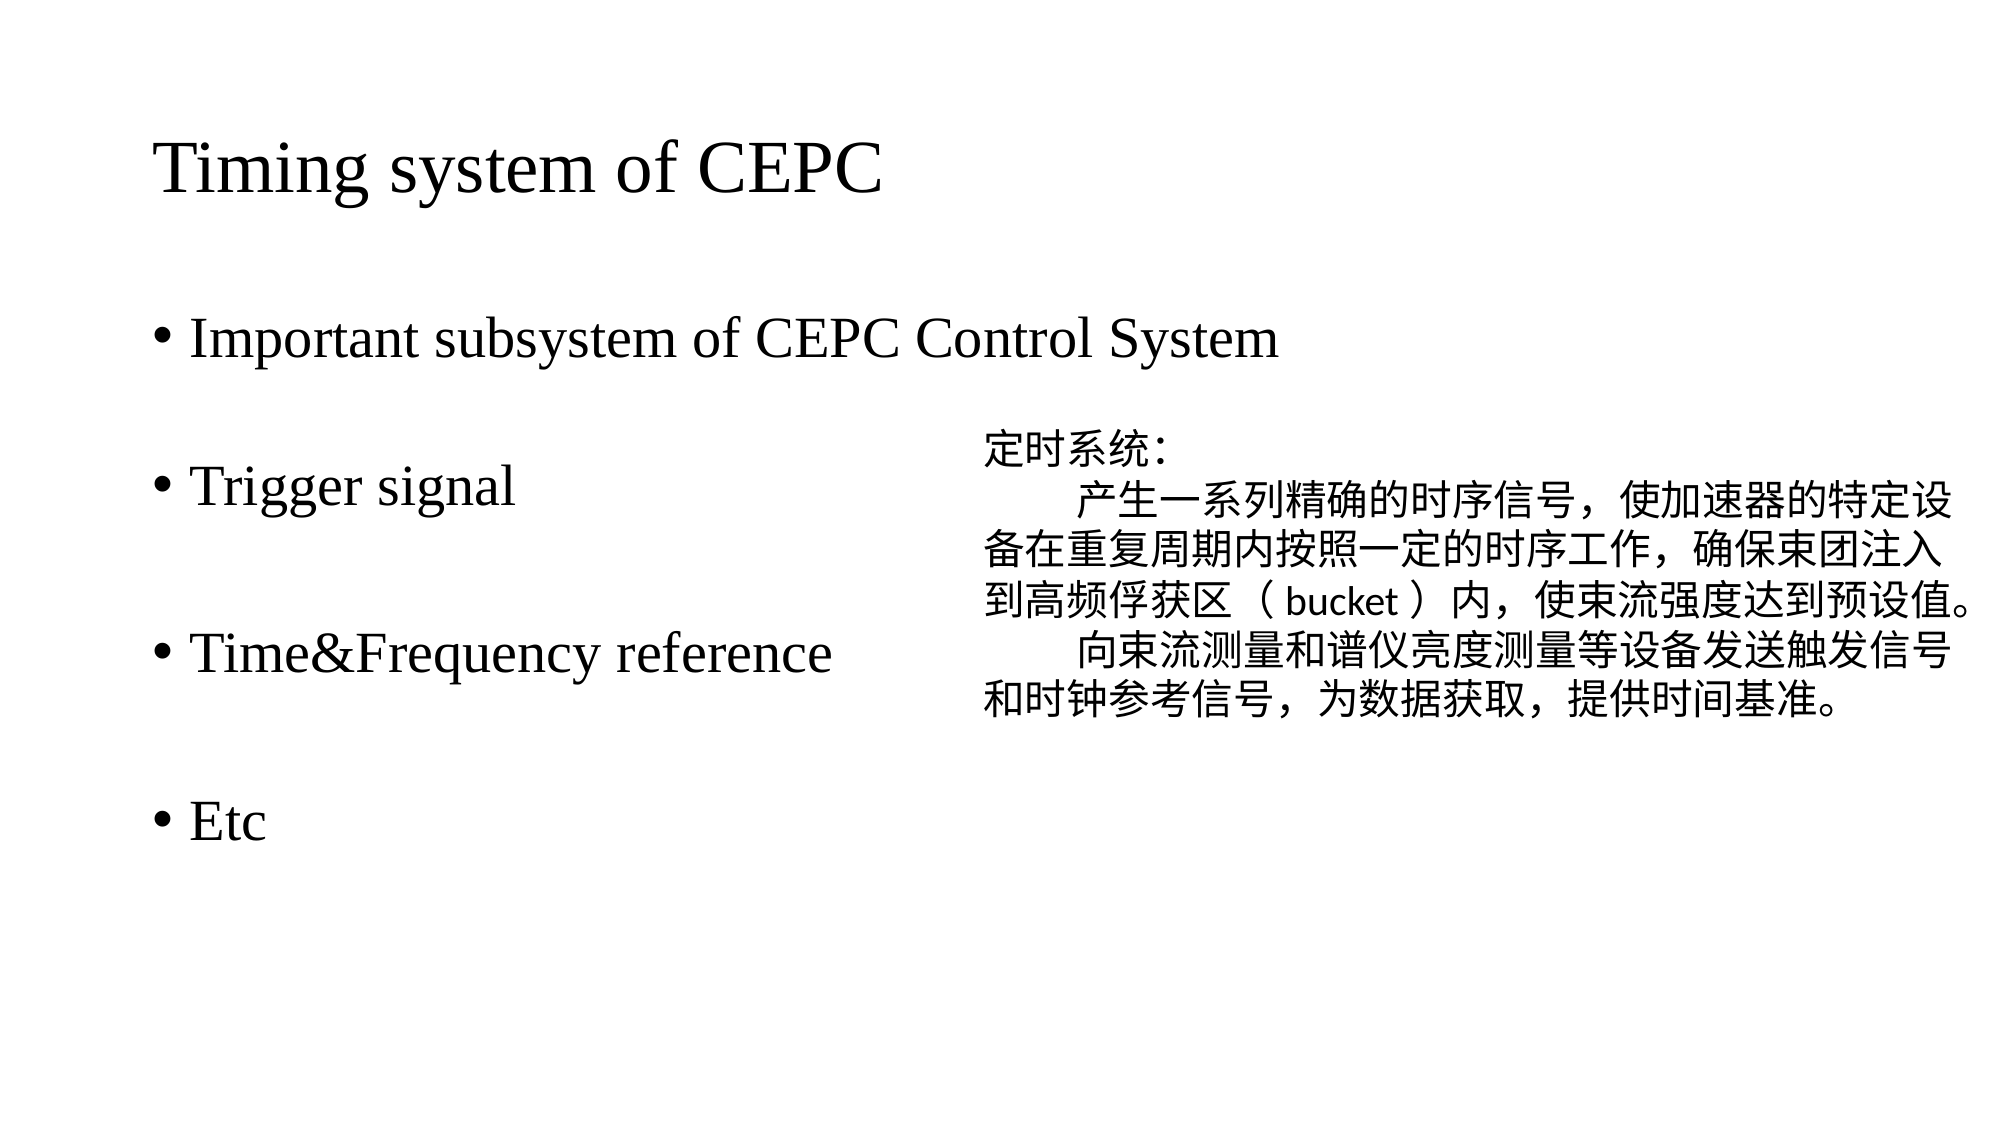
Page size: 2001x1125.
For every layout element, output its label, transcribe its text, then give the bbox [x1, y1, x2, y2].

title Timing system of CEPC [137, 59, 1863, 278]
text_box 定时系统： 产生一系列精确的时序信号，使加速器的特定设备在重复周期内按照一定的时序工作，确保束团注入到高频俘获区（bucket）内，使束流强度达到预设值。 向束流测量和谱仪亮度测量等设备发送触发信号和时钟参考信号，为数据获取，提供时间基准。 [968, 415, 1985, 731]
list Important subsystem of CEPC Control System Trigger signal Time&Frequency reference Etc [137, 299, 1863, 1014]
